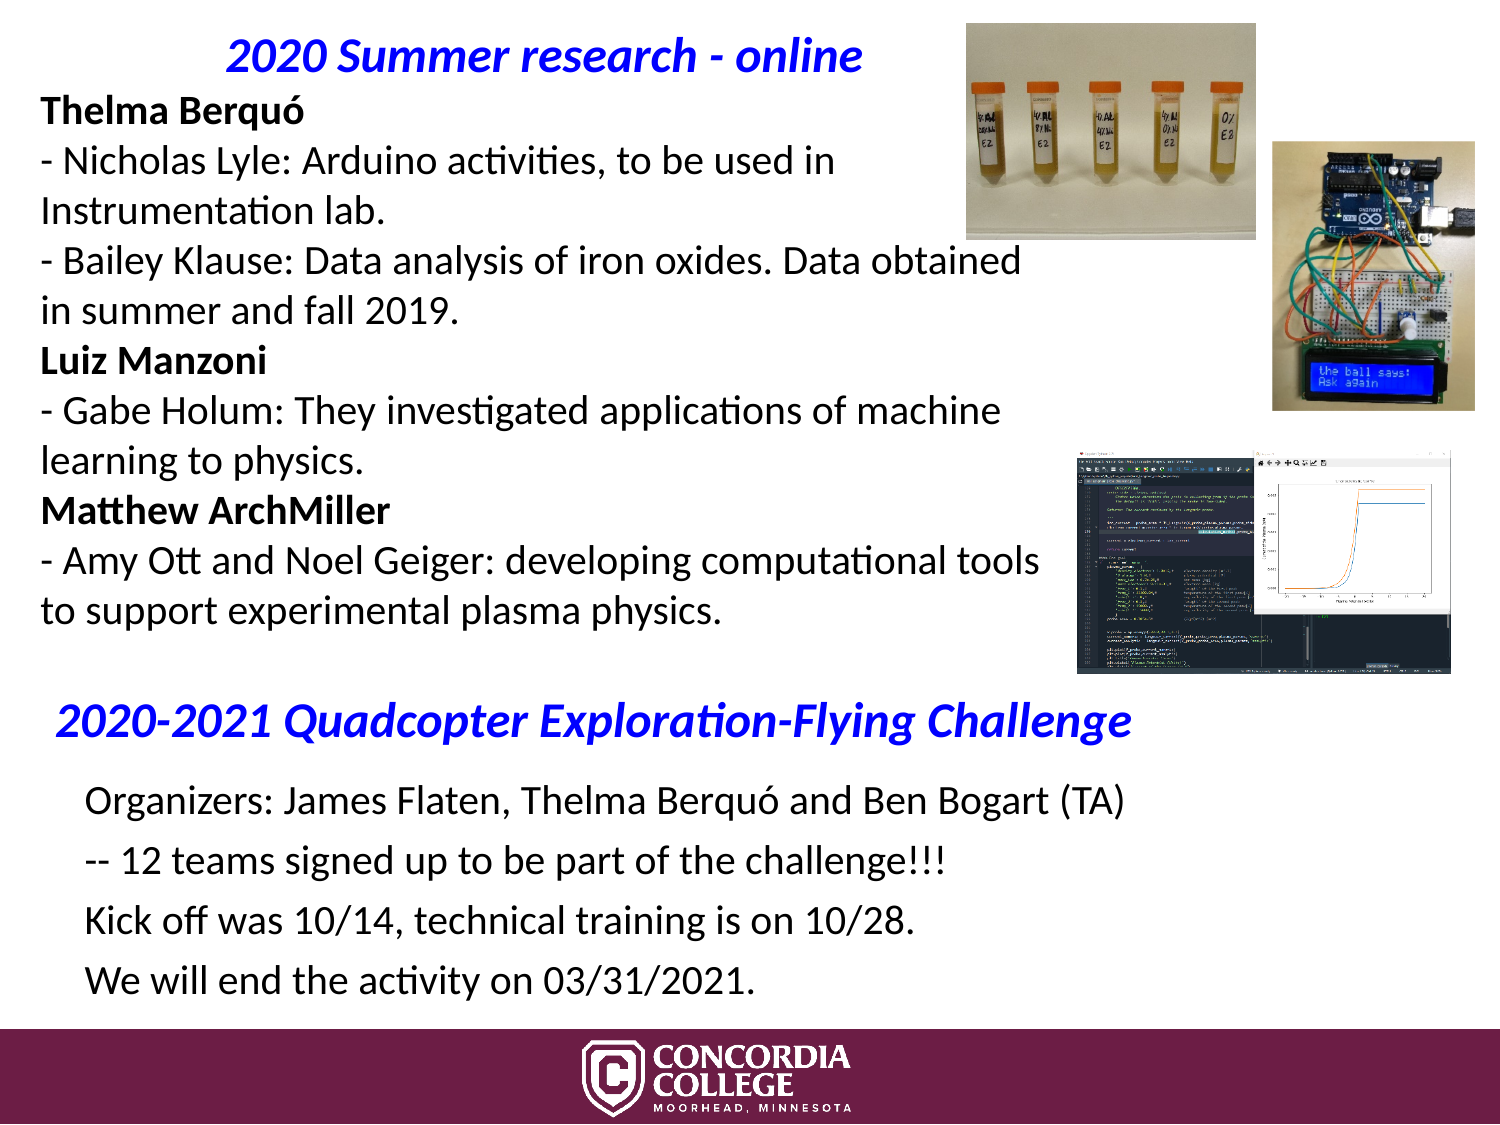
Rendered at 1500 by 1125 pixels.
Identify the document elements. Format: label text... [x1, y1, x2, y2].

text_box Organizers: James Flaten, Thelma Berquó and Ben Bogart (TA) -- 12 teams signed up to be part of the challenge!!! Kick off was 10/14, technical training is on 10/28. We will end the activity on 03/31/2021. [69, 755, 1201, 1011]
text_box 2020-2021 Quadcopter Exploration-Flying Challenge [40, 679, 1201, 755]
picture [581, 1040, 851, 1118]
picture [1077, 450, 1451, 675]
picture [966, 23, 1500, 410]
text_box 2020 Summer research - online Thelma Berquó - Nicholas Lyle: Arduino activities, to be used in Instrumentation lab. - Bailey Klause: Data analysis of iron oxides. Data obtained in summer and fall 2019. Luiz Manzoni - Gabe Holum: They investigated applications of machine learning to physics. Matthew ArchMiller - Amy Ott and Noel Geiger: developing computational tools to support experimental plasma physics. [25, 15, 1063, 641]
